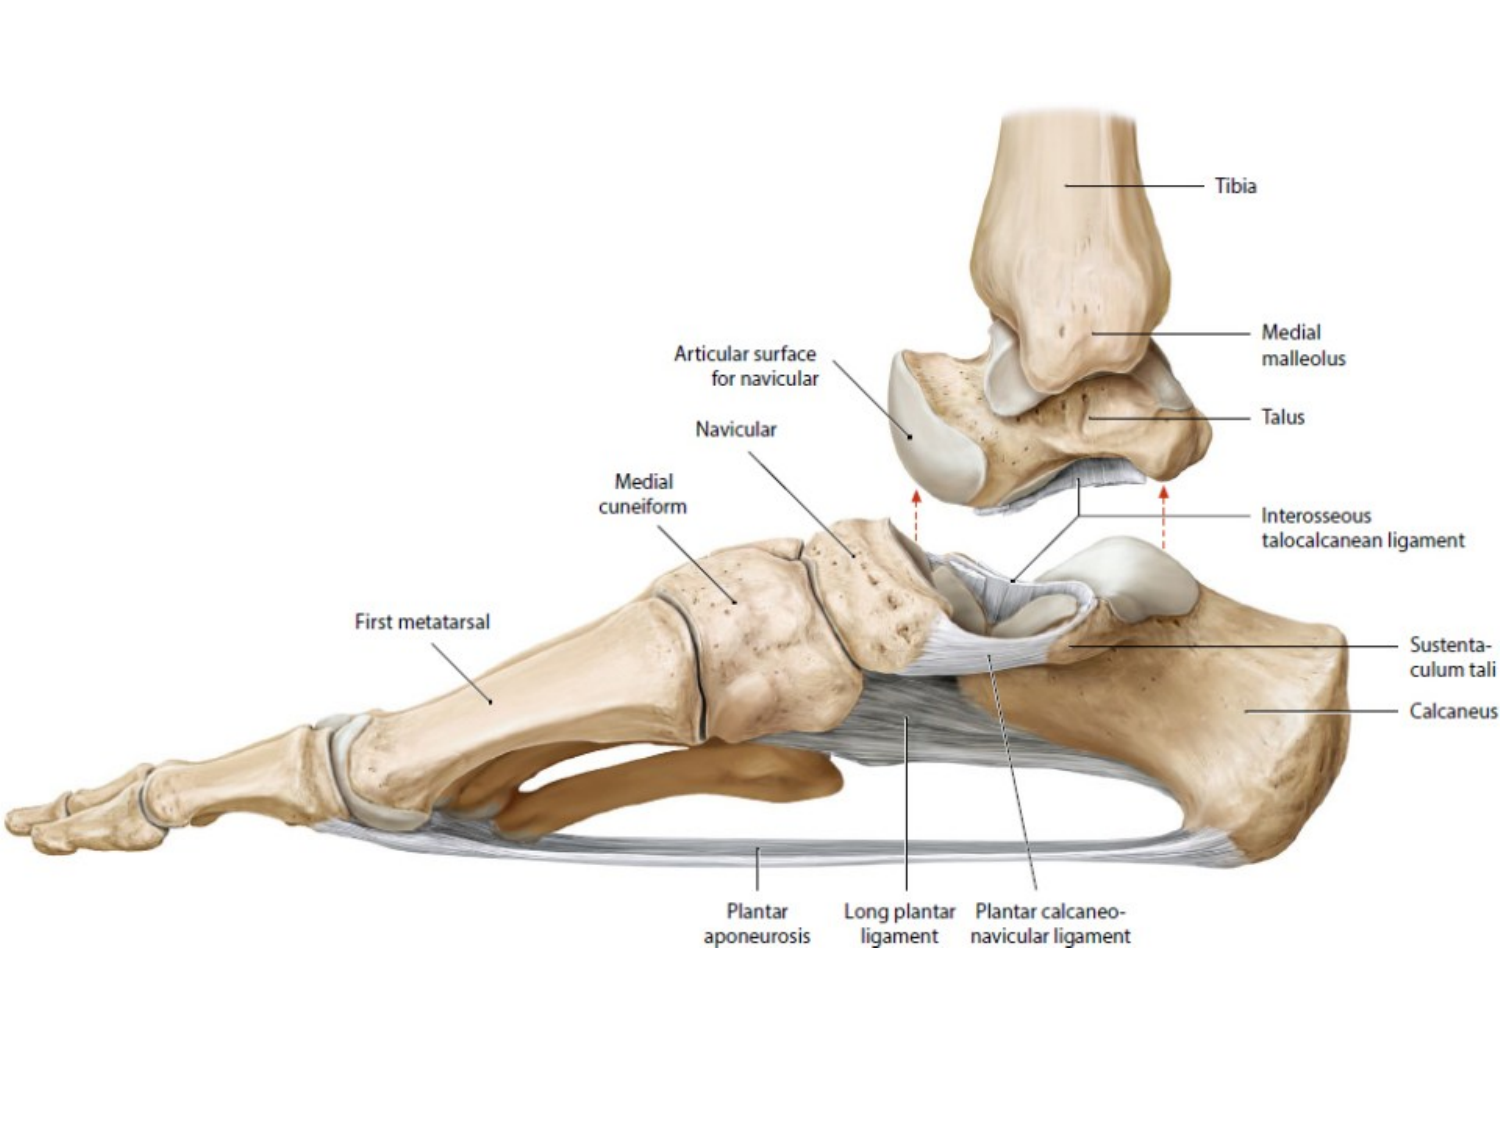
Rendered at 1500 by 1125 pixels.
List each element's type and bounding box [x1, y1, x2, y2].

picture [0, 101, 1500, 948]
